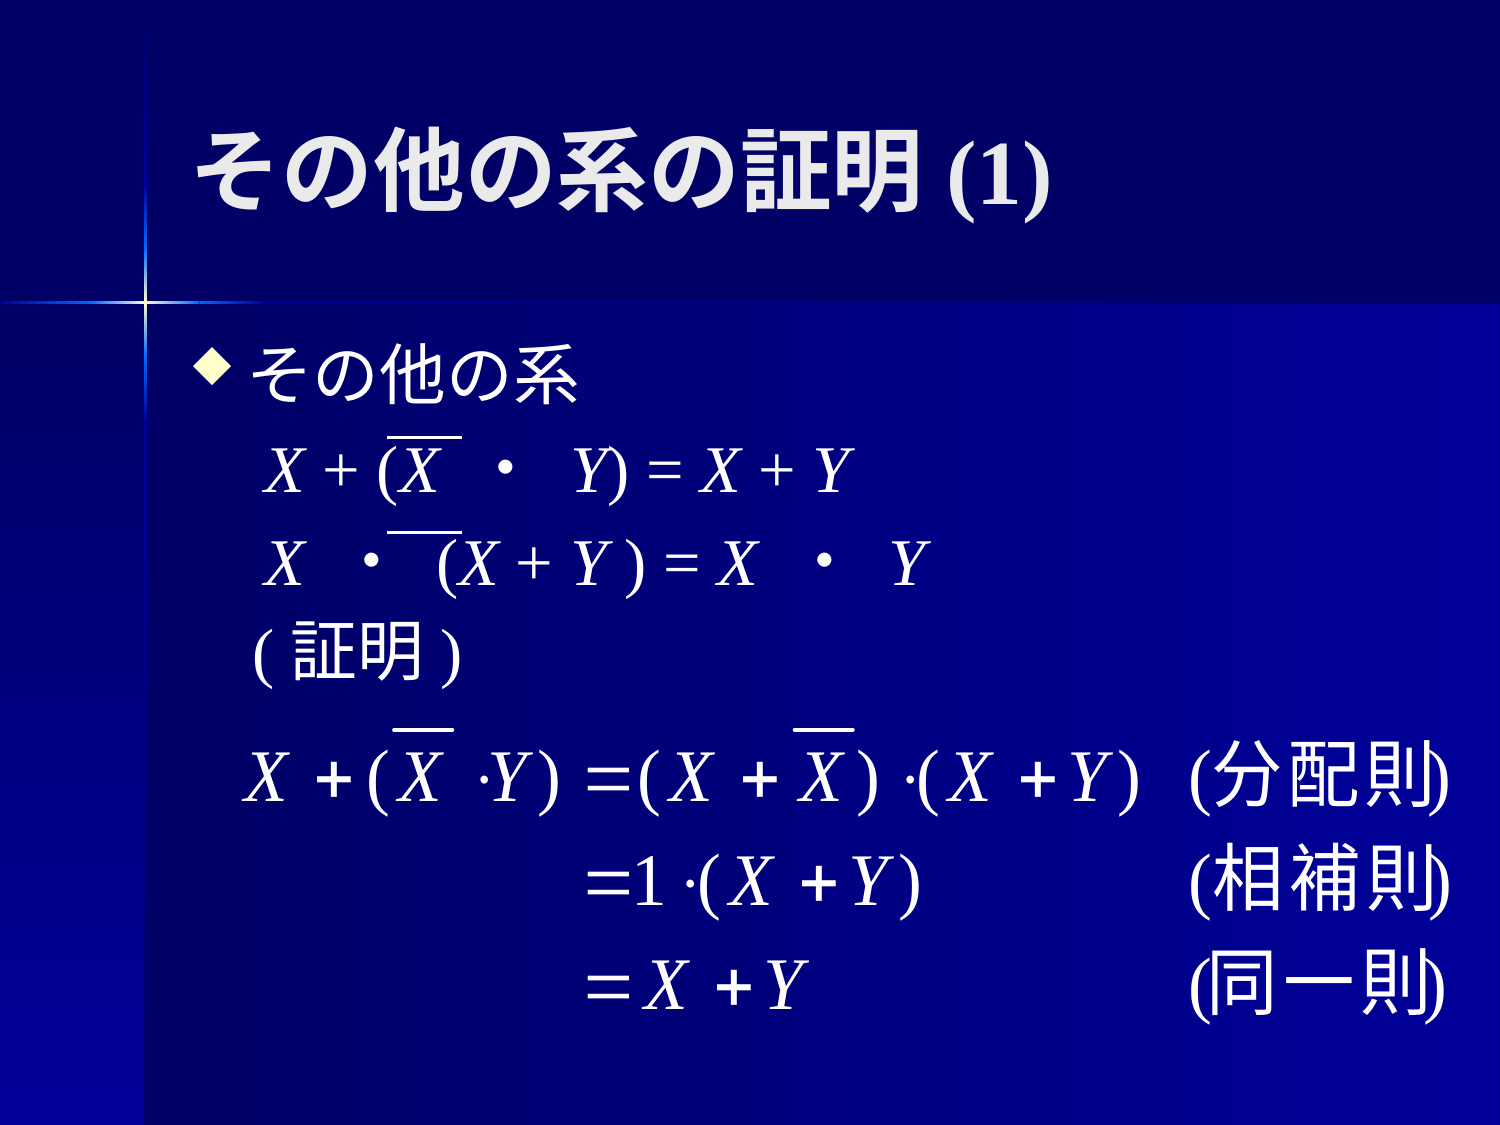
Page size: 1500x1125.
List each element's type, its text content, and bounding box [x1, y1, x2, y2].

list その他の系 X + (X ・ Y) = X + Y X ・ (X + Y ) = X ・ Y [174, 324, 1413, 613]
title その他の系の証明(1) [174, 50, 1413, 285]
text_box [224, 712, 1465, 1041]
text_box (証明) [237, 601, 1338, 712]
